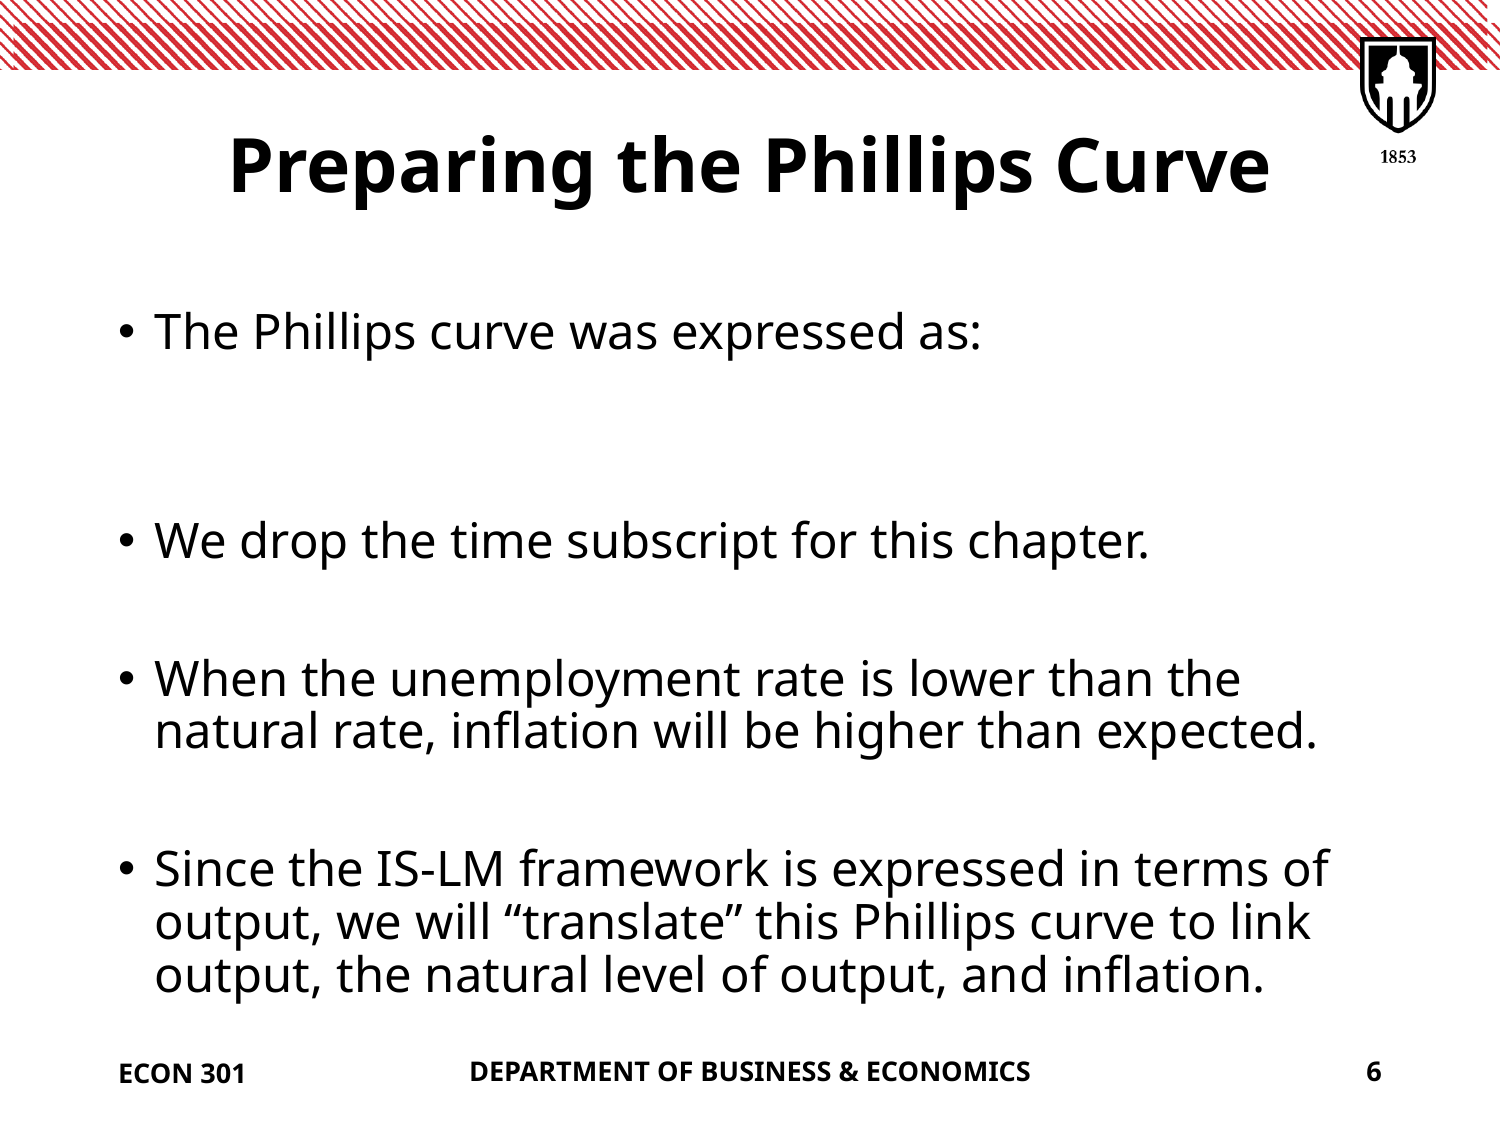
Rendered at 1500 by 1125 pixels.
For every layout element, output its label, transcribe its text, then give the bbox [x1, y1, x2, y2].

picture [0, 0, 1500, 163]
title Preparing the Phillips Curve [103, 59, 1397, 278]
slide_number ECON 301 [103, 1042, 277, 1103]
slide_number 6 [1059, 1042, 1397, 1103]
footer DEPARTMENT OF BUSINESS & ECONOMICS [277, 1042, 1059, 1103]
